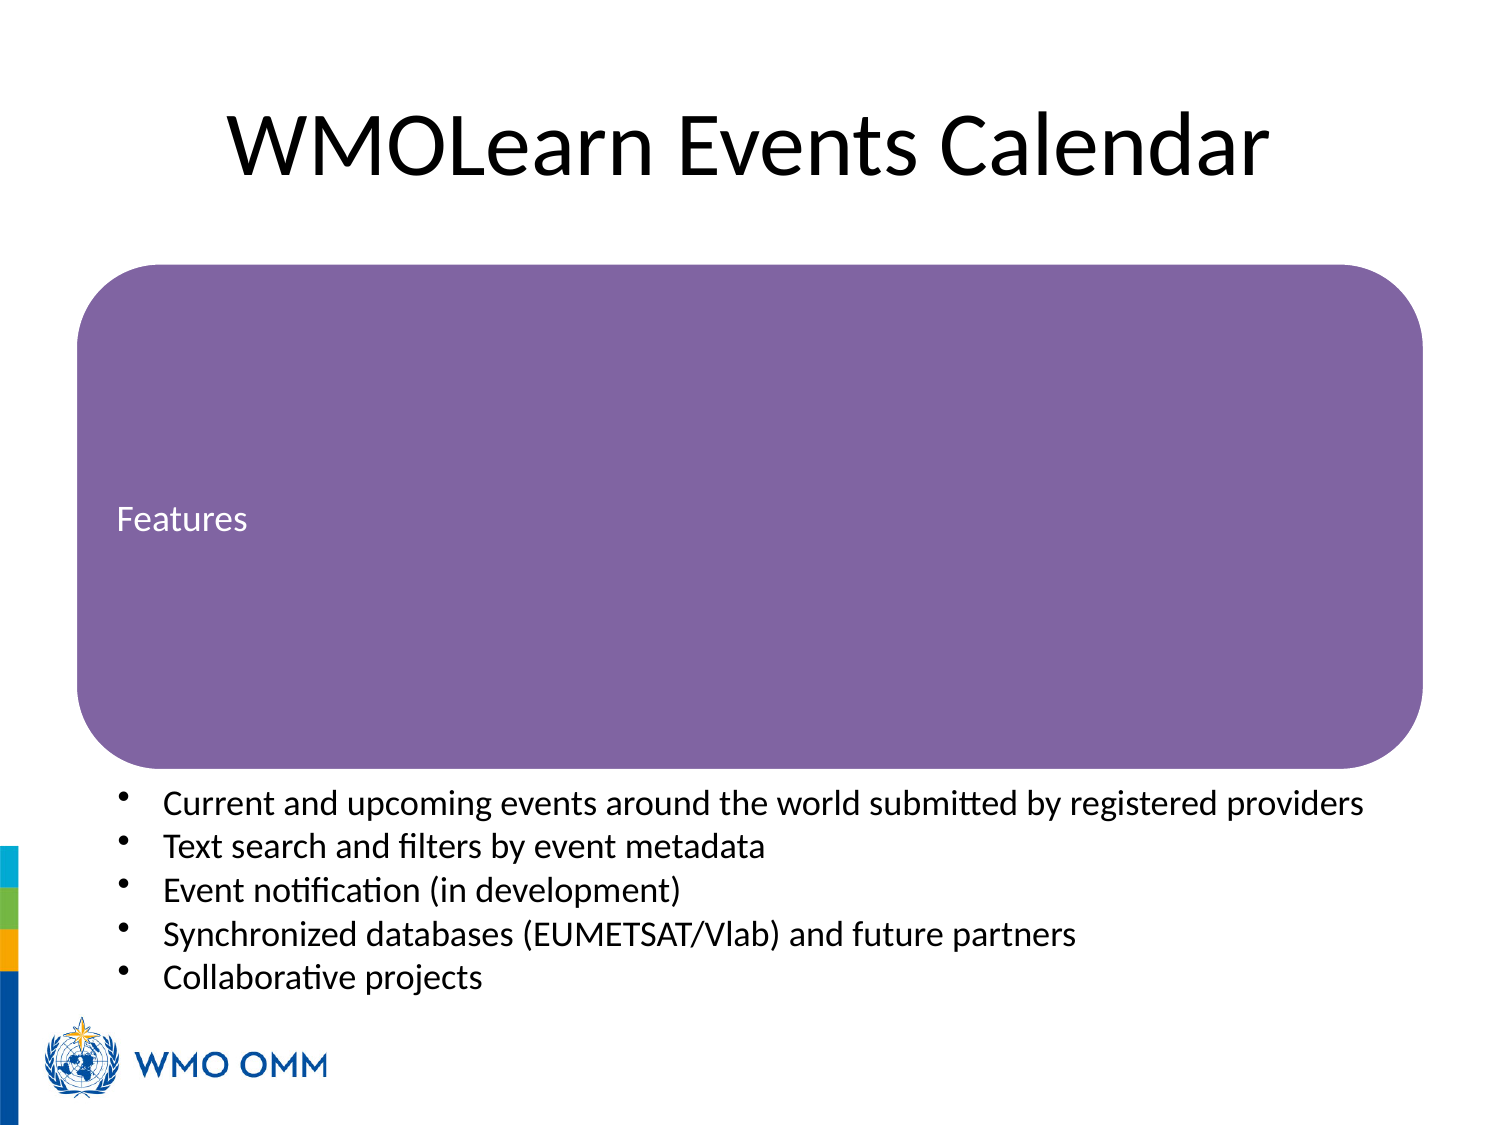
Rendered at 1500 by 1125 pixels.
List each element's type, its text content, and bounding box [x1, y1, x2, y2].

picture [0, 845, 327, 1125]
title WMOLearn Events Calendar [75, 45, 1425, 233]
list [74, 262, 1426, 1006]
